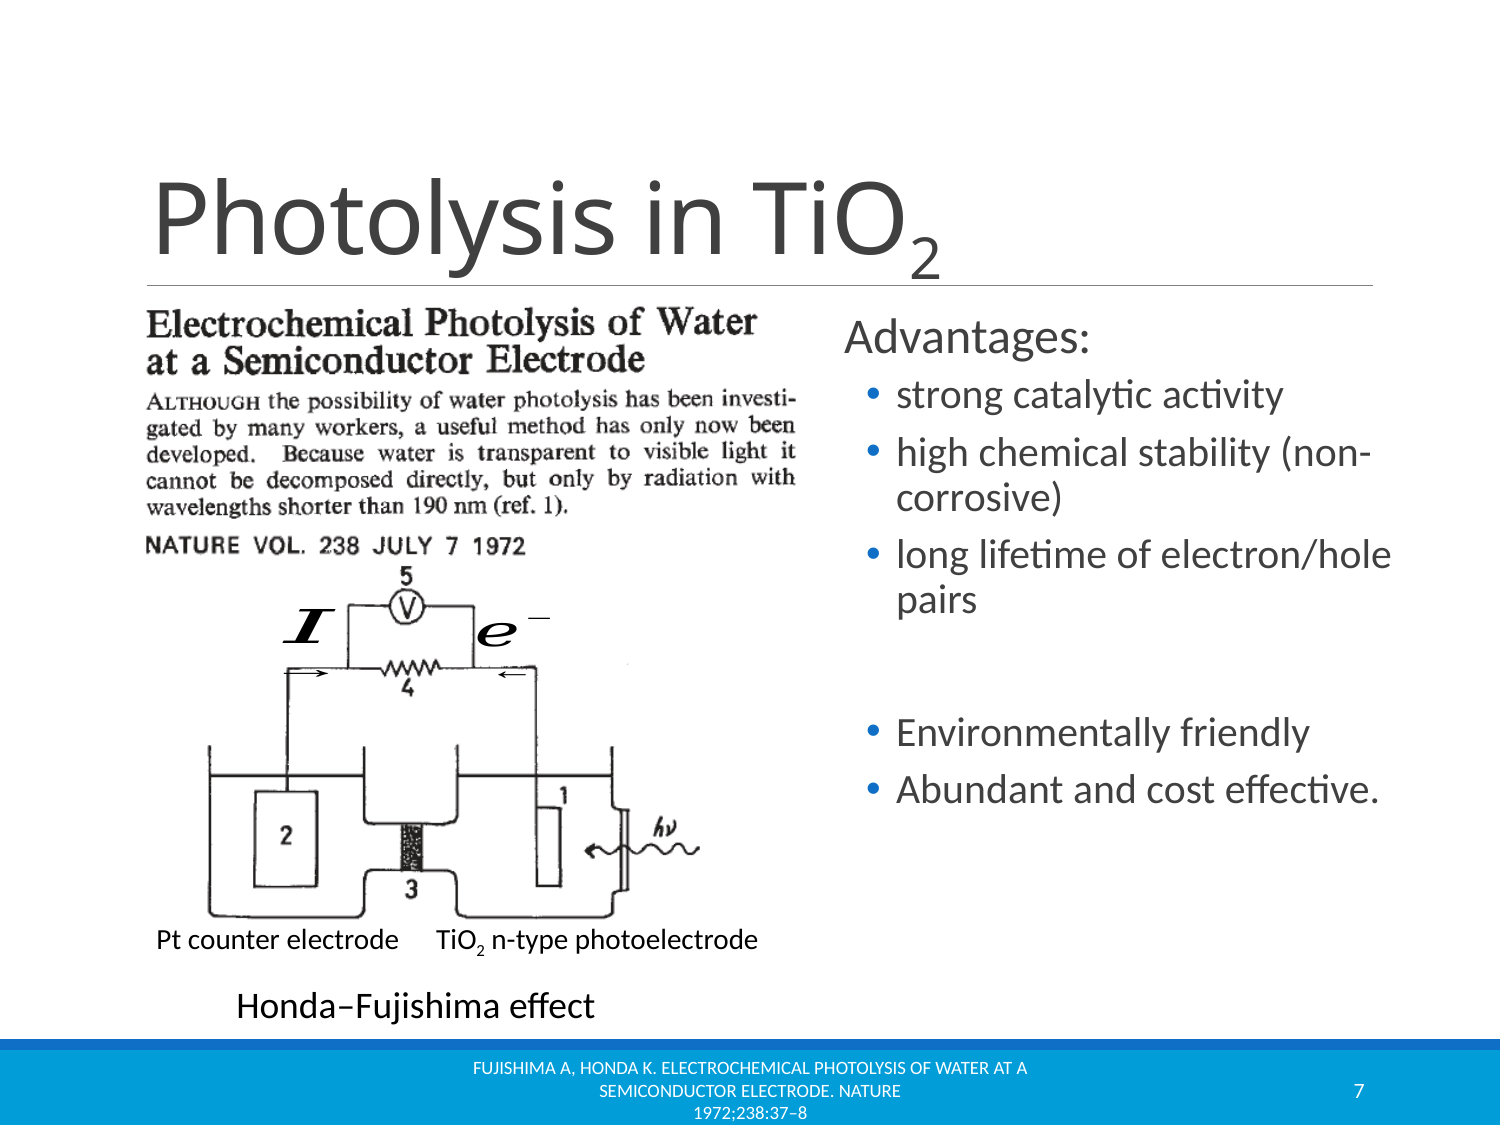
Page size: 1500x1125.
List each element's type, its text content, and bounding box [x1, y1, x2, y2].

title Photolysis in TiO2 [135, 47, 1373, 285]
picture [134, 302, 805, 929]
text_box Honda–Fujishima effect [221, 973, 611, 1034]
text_box TiO2 n-type photoelectrode [421, 912, 774, 968]
footer Fujishima A, Honda K. Electrochemical photolysis of water at a semiconductor electrode. Nature 1972;238:37–8 [453, 1059, 1047, 1120]
text_box Pt counter electrode [141, 912, 415, 963]
list Advantages: strong catalytic activity high chemical stability (non-corrosive) long lifetime of electron/hole pairs Environmentally friendly Abundant and cost effective. [833, 302, 1400, 963]
slide_number 7 [1218, 1059, 1380, 1120]
